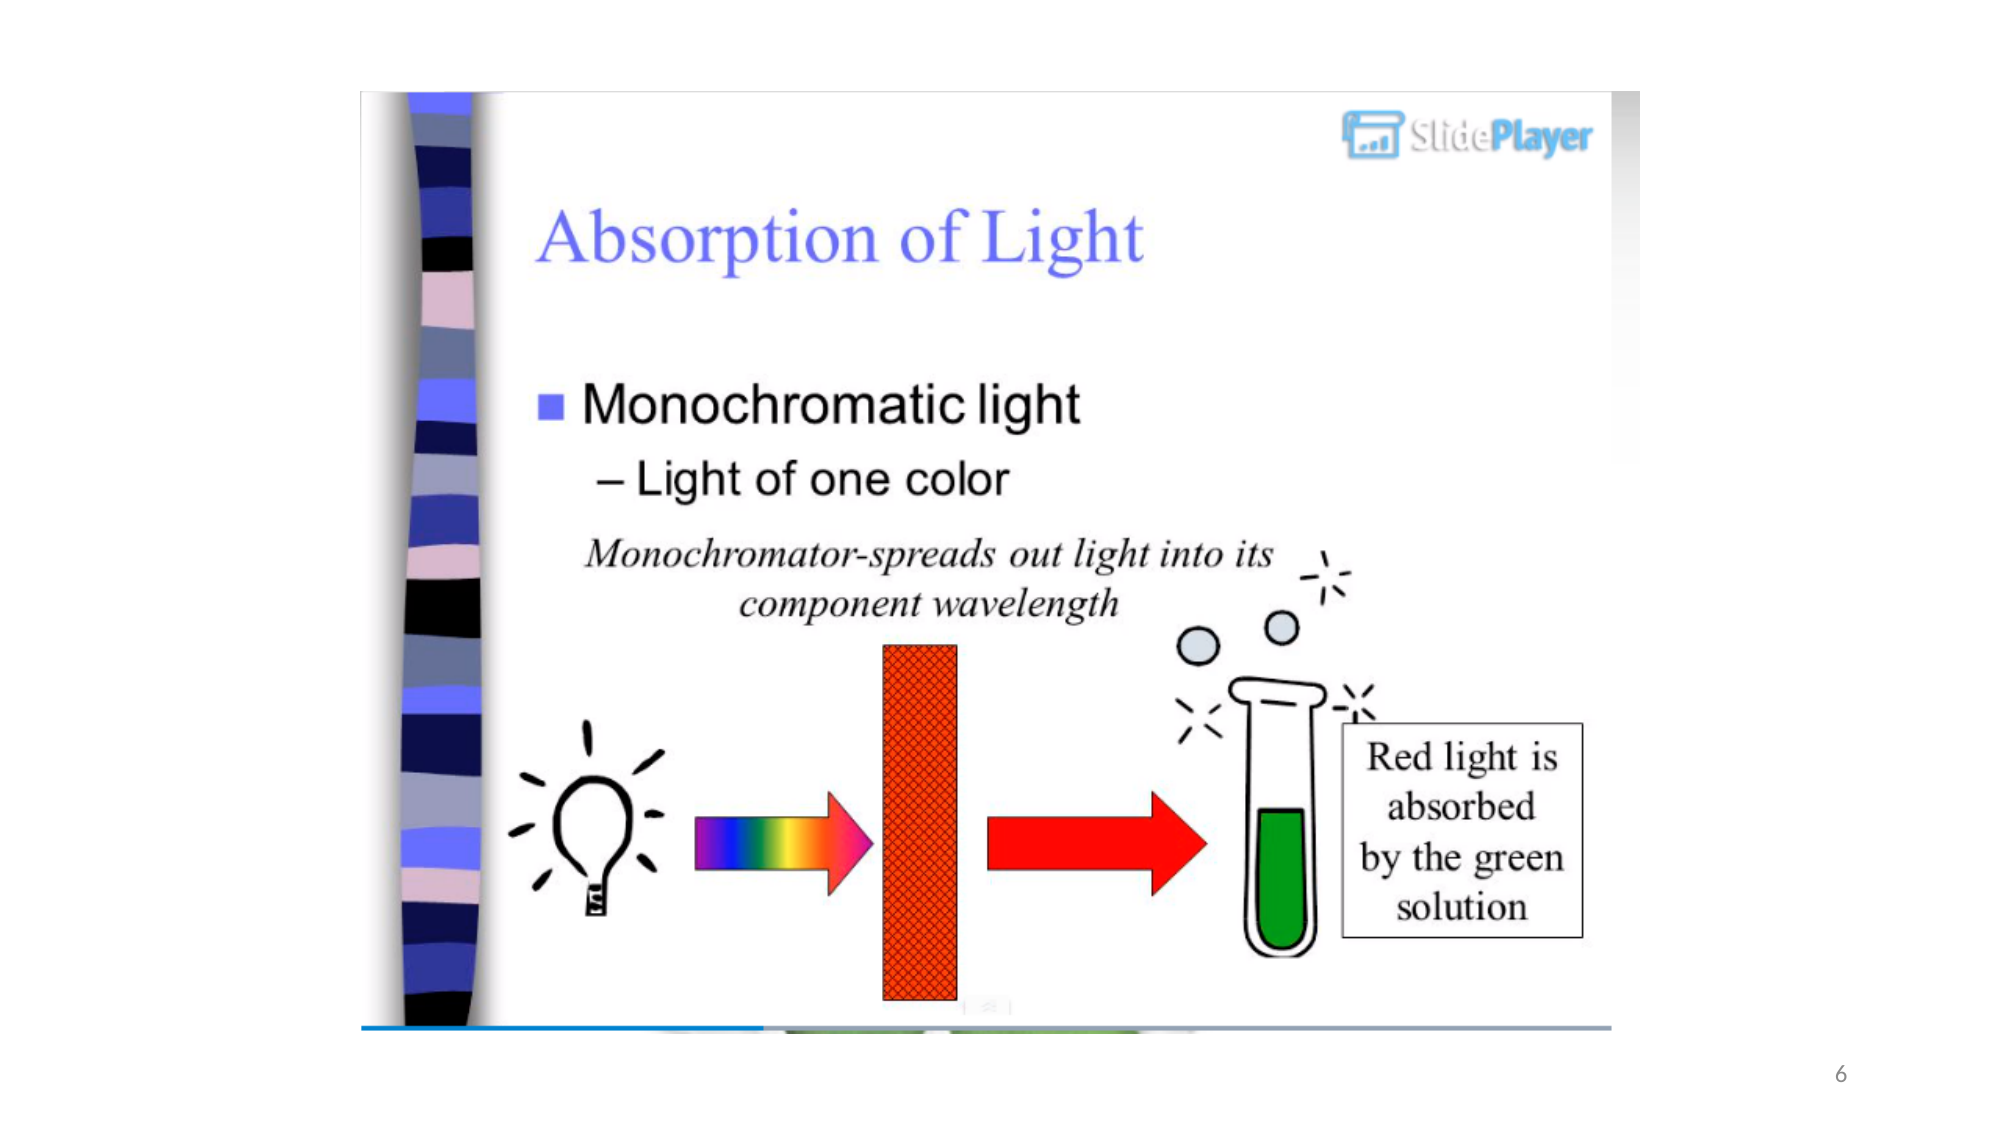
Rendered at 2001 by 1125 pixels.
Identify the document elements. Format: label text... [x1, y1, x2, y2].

picture [360, 91, 1640, 1034]
slide_number 6 [1412, 1042, 1863, 1103]
